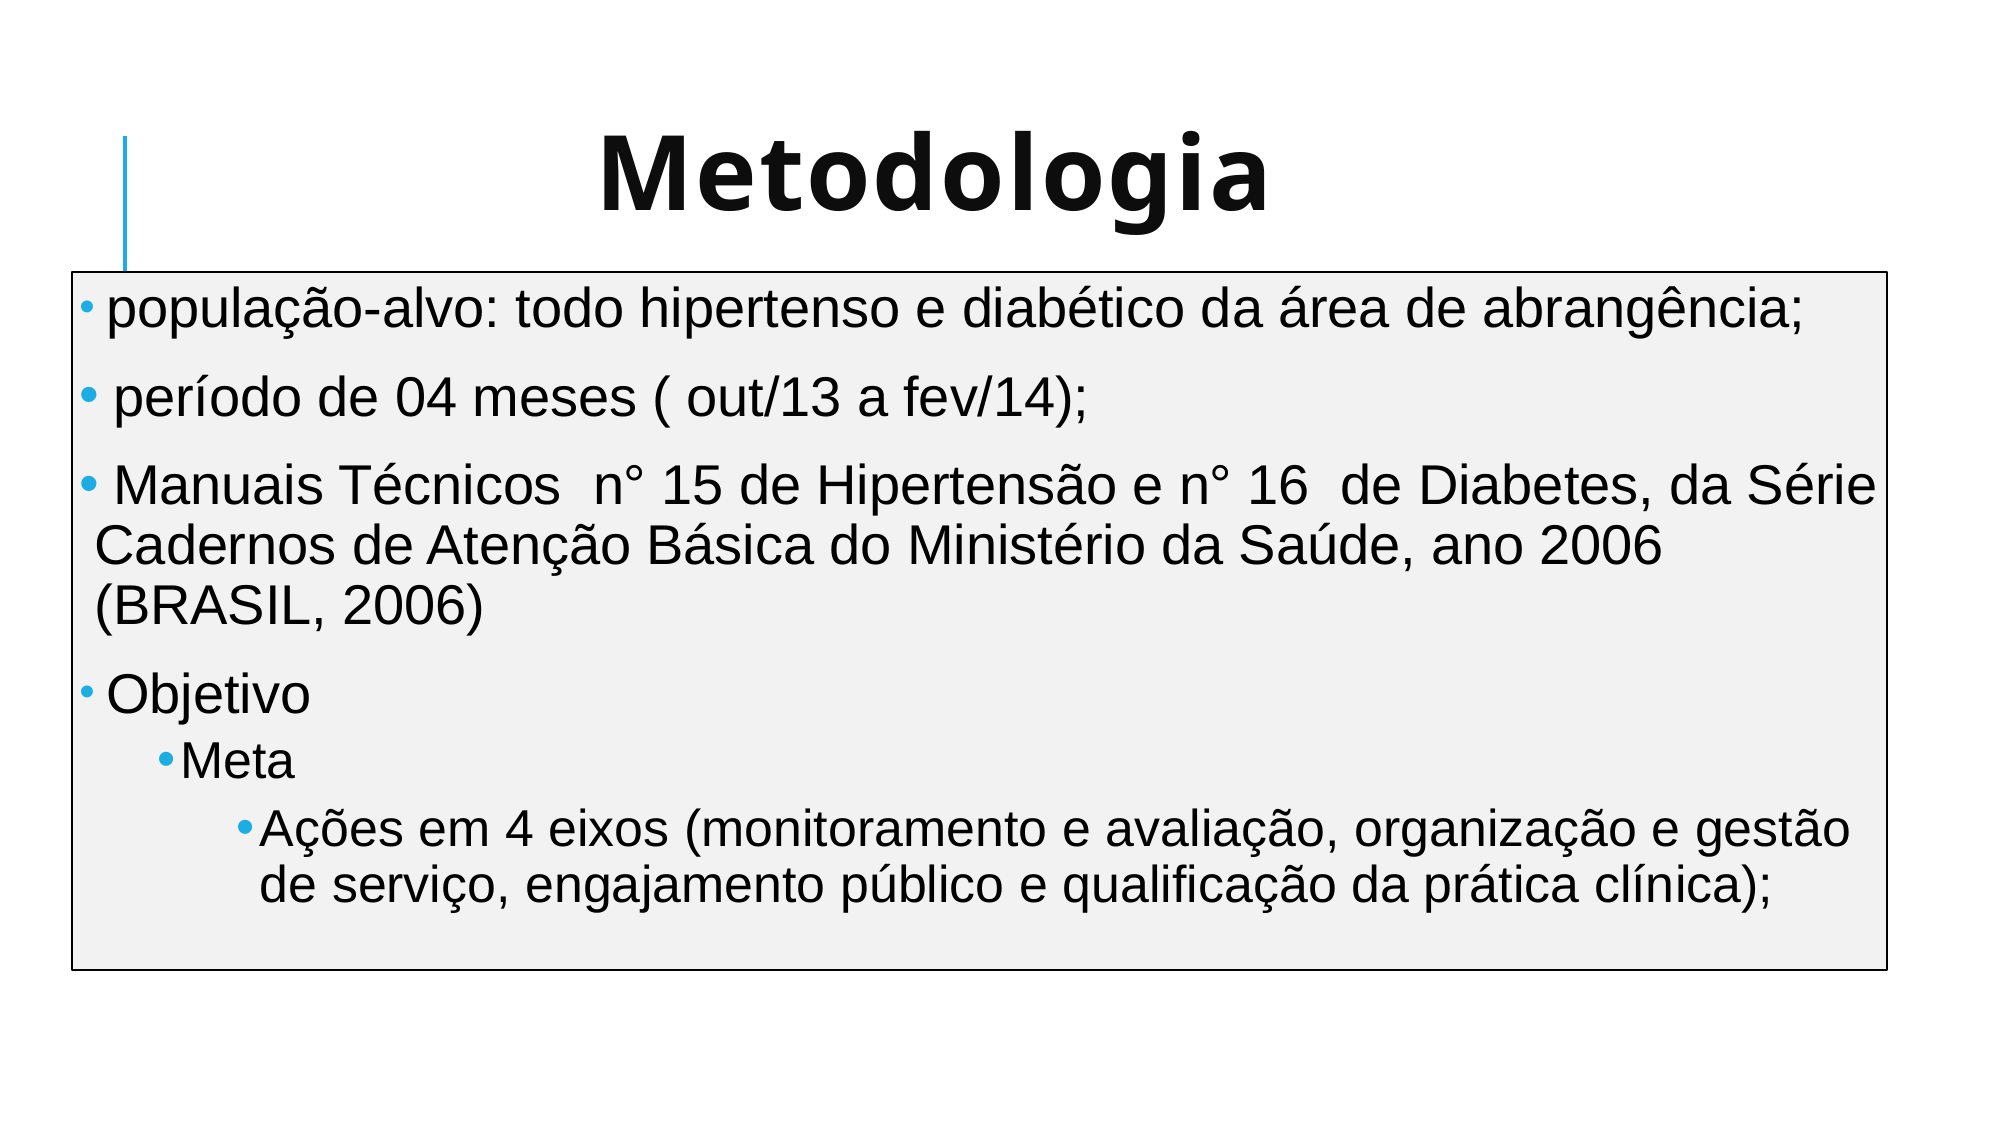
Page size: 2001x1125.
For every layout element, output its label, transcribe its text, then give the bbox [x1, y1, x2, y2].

list população-alvo: todo hipertenso e diabético da área de abrangência; período de 04 meses ( out/13 a fev/14); Manuais Técnicos n° 15 de Hipertensão e n° 16 de Diabetes, da Série Cadernos de Atenção Básica do Ministério da Saúde, ano 2006 (BRASIL, 2006) Objetivo Meta Ações em 4 eixos (monitoramento e avaliação, organização e gestão de serviço, engajamento público e qualificação da prática clínica); [71, 272, 1888, 970]
title metodologia [203, 77, 1666, 272]
